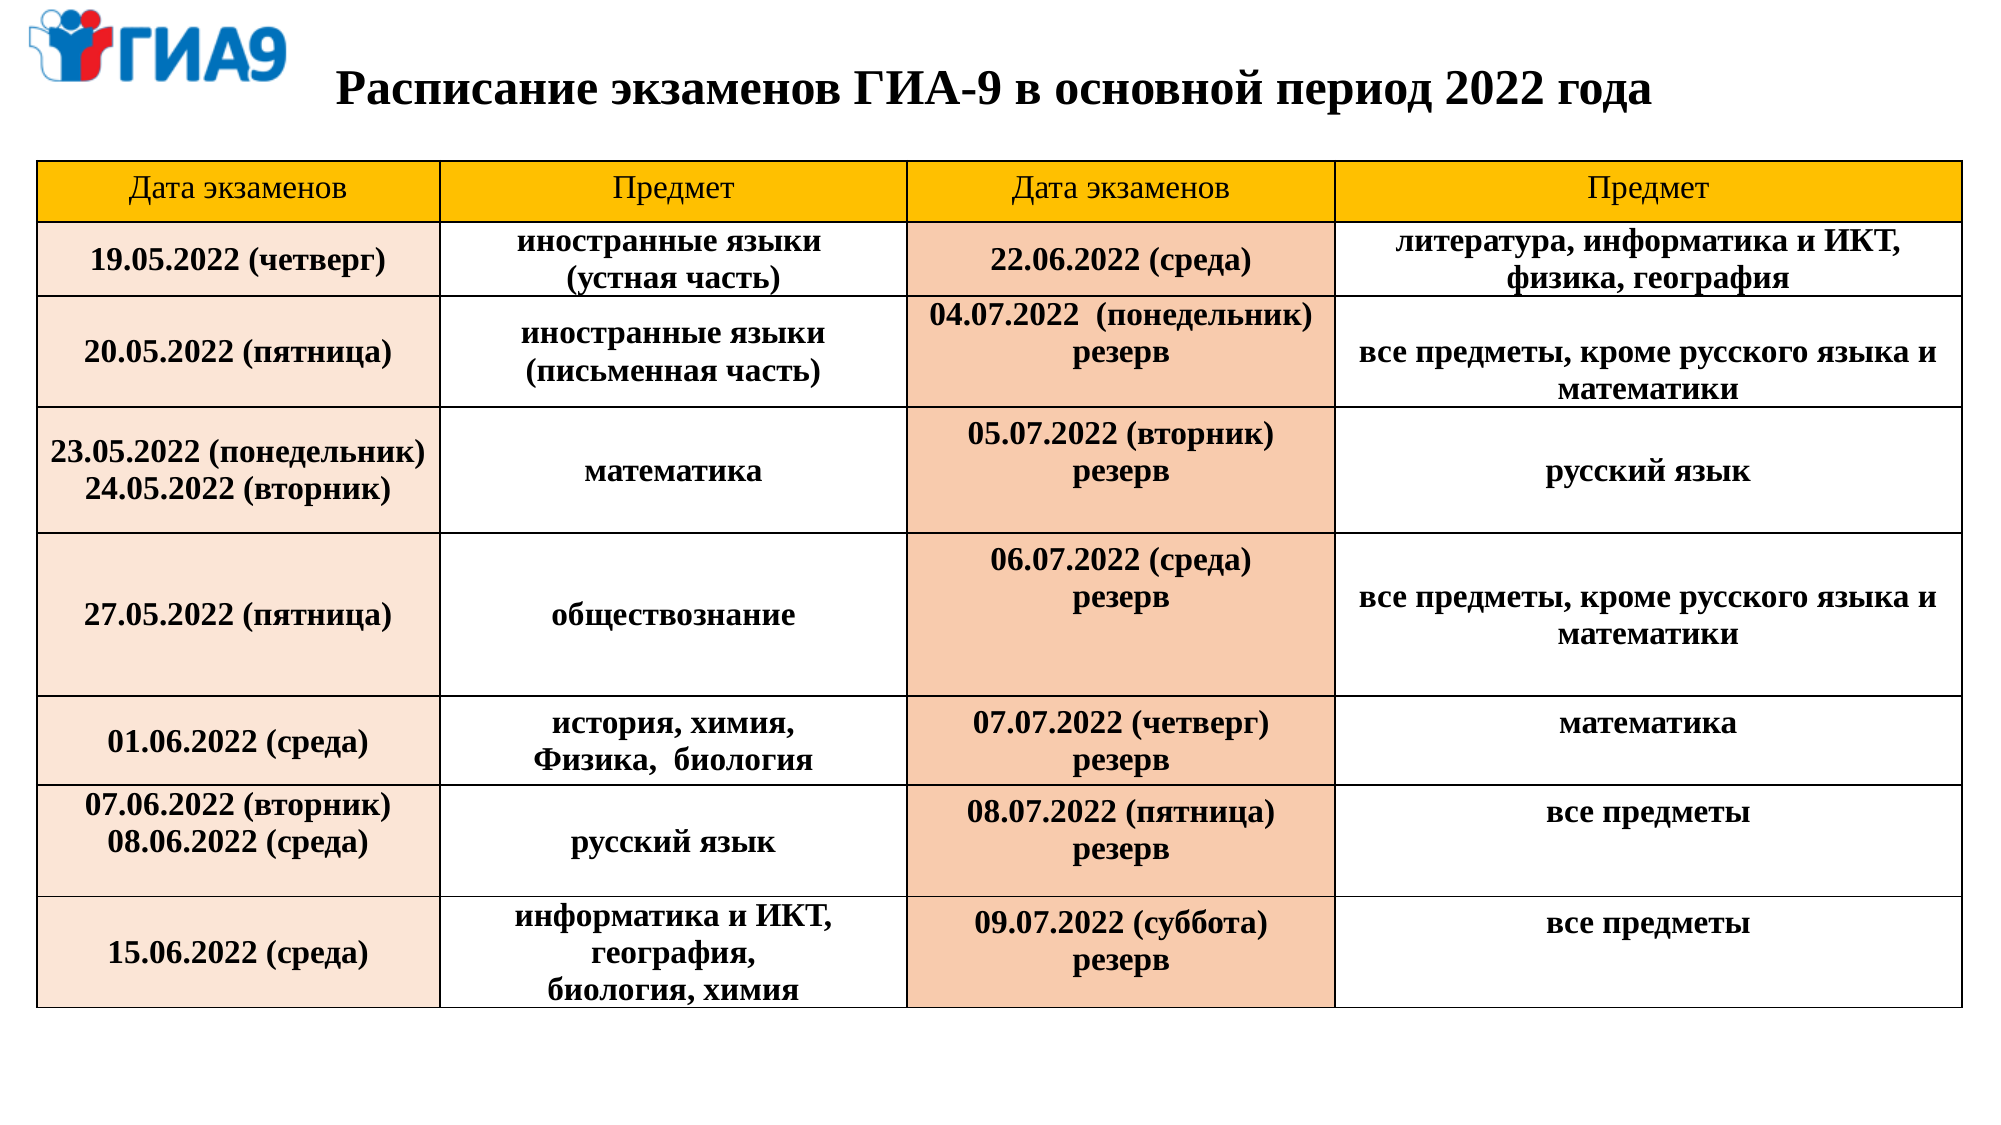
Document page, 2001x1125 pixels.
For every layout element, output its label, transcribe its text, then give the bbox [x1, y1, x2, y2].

table_cell 07.06.2022 (вторник) 08.06.2022 (среда) [38, 786, 439, 896]
table_cell все предметы [1336, 897, 1961, 1007]
table_cell все предметы [1336, 786, 1961, 896]
table_cell иностранные языки (устная часть) [441, 223, 906, 295]
picture [15, 4, 302, 89]
table_cell информатика и ИКТ, география, биология, химия [441, 897, 906, 1007]
title Расписание экзаменов ГИА-9 в основной период 2022 года [273, 46, 1715, 131]
table_cell 08.07.2022 (пятница) резерв [908, 786, 1334, 896]
table_cell 07.07.2022 (четверг) резерв [908, 697, 1334, 784]
table_cell 04.07.2022 (понедельник) резерв [908, 297, 1334, 406]
table_cell 15.06.2022 (среда) [38, 897, 439, 1007]
table_cell все предметы, кроме русского языка и математики [1336, 297, 1961, 406]
table_cell математика [441, 408, 906, 532]
table_cell 22.06.2022 (среда) [908, 223, 1334, 295]
table_cell русский язык [441, 786, 906, 896]
table_cell 23.05.2022 (понедельник) 24.05.2022 (вторник) [38, 408, 439, 532]
table_cell все предметы, кроме русского языка и математики [1336, 534, 1961, 695]
table_header Дата экзаменов [38, 162, 439, 221]
table_cell 27.05.2022 (пятница) [38, 534, 439, 695]
table_cell история, химия, Физика, биология [441, 697, 906, 784]
table_cell иностранные языки (письменная часть) [441, 297, 906, 406]
table_cell 19.05.2022 (четверг) [38, 223, 439, 295]
table_cell 09.07.2022 (суббота) резерв [908, 897, 1334, 1007]
table_cell 01.06.2022 (среда) [38, 697, 439, 784]
table_cell обществознание [441, 534, 906, 695]
table_cell математика [1336, 697, 1961, 784]
table_header Предмет [441, 162, 906, 221]
table_cell русский язык [1336, 408, 1961, 532]
table_cell 20.05.2022 (пятница) [38, 297, 439, 406]
table_cell литература, информатика и ИКТ, физика, география [1336, 223, 1961, 295]
table_header Предмет [1336, 162, 1961, 221]
table_cell 05.07.2022 (вторник) резерв [908, 408, 1334, 532]
table_cell 06.07.2022 (среда) резерв [908, 534, 1334, 695]
table_header Дата экзаменов [908, 162, 1334, 221]
